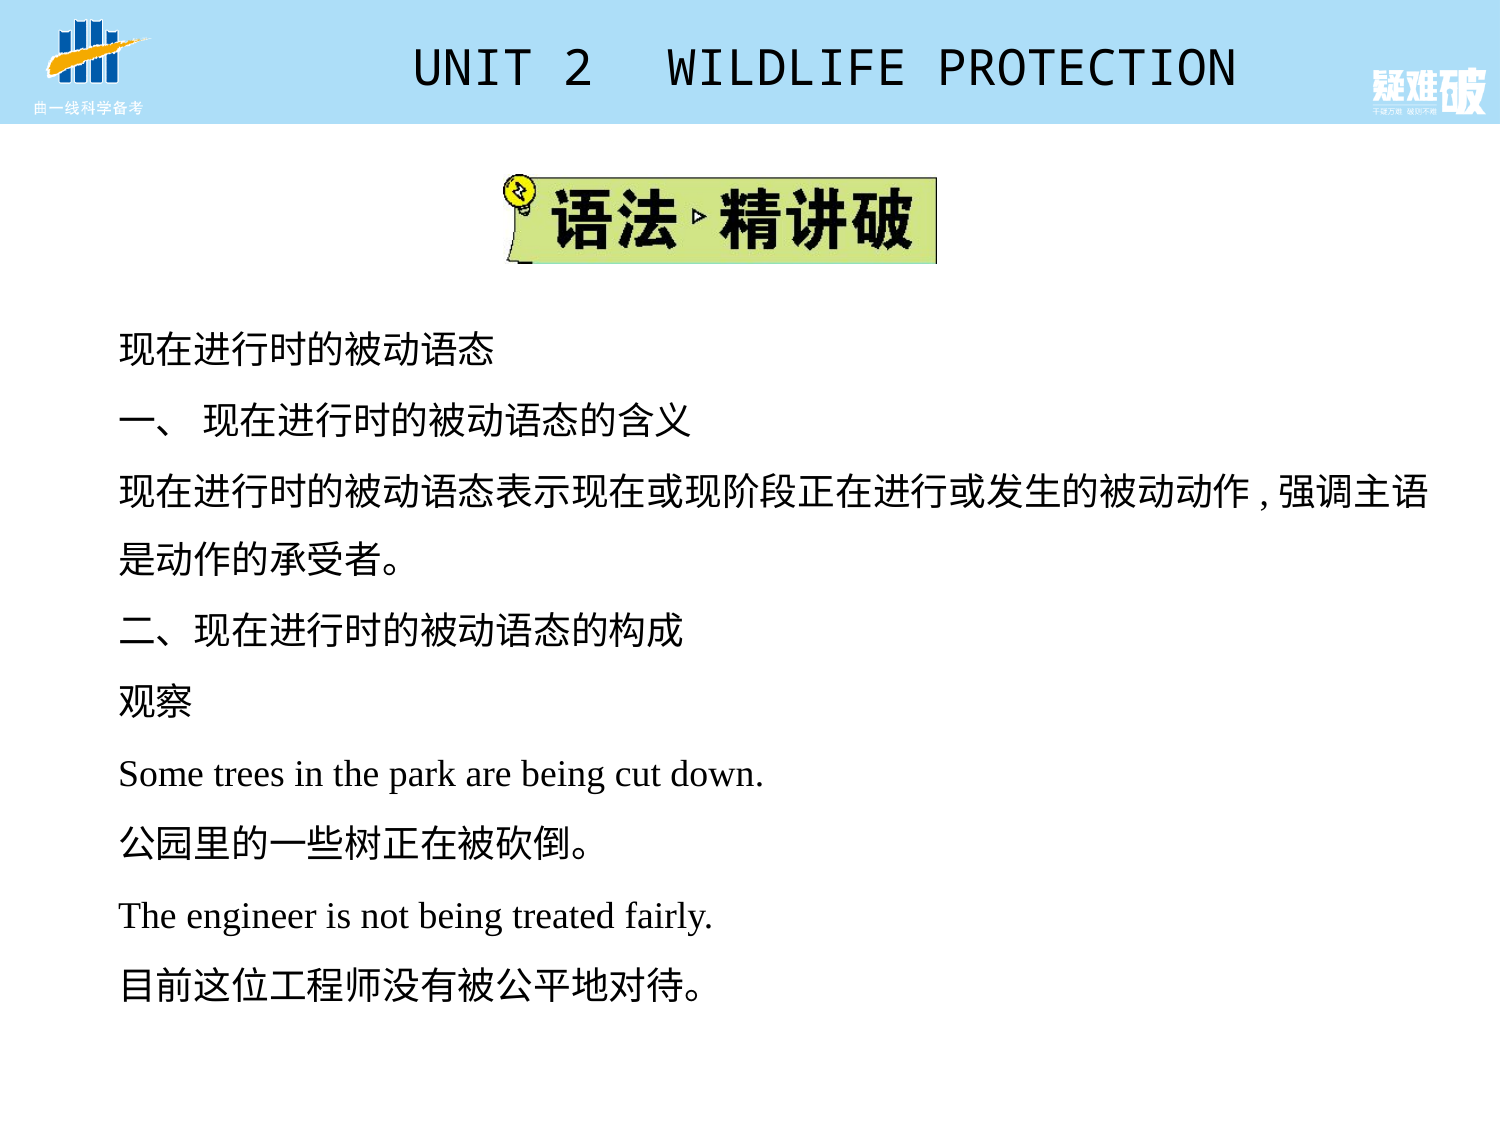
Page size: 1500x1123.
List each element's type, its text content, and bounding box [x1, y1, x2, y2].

picture [0, 0, 1500, 124]
picture [503, 174, 937, 264]
text_box 现在进行时的被动语态 一、 现在进行时的被动语态的含义 现在进行时的被动语态表示现在或现阶段正在进行或发生的被动动作,强调主语 是动作的承受者。 二、现在进行时的被动语态的构成 观察 Some trees in the park are being cut down. 公园里的一些树正在被砍倒。 The engineer is not being treated fairly. 目前这位工程师没有被公平地对待。 [118, 173, 1483, 1008]
